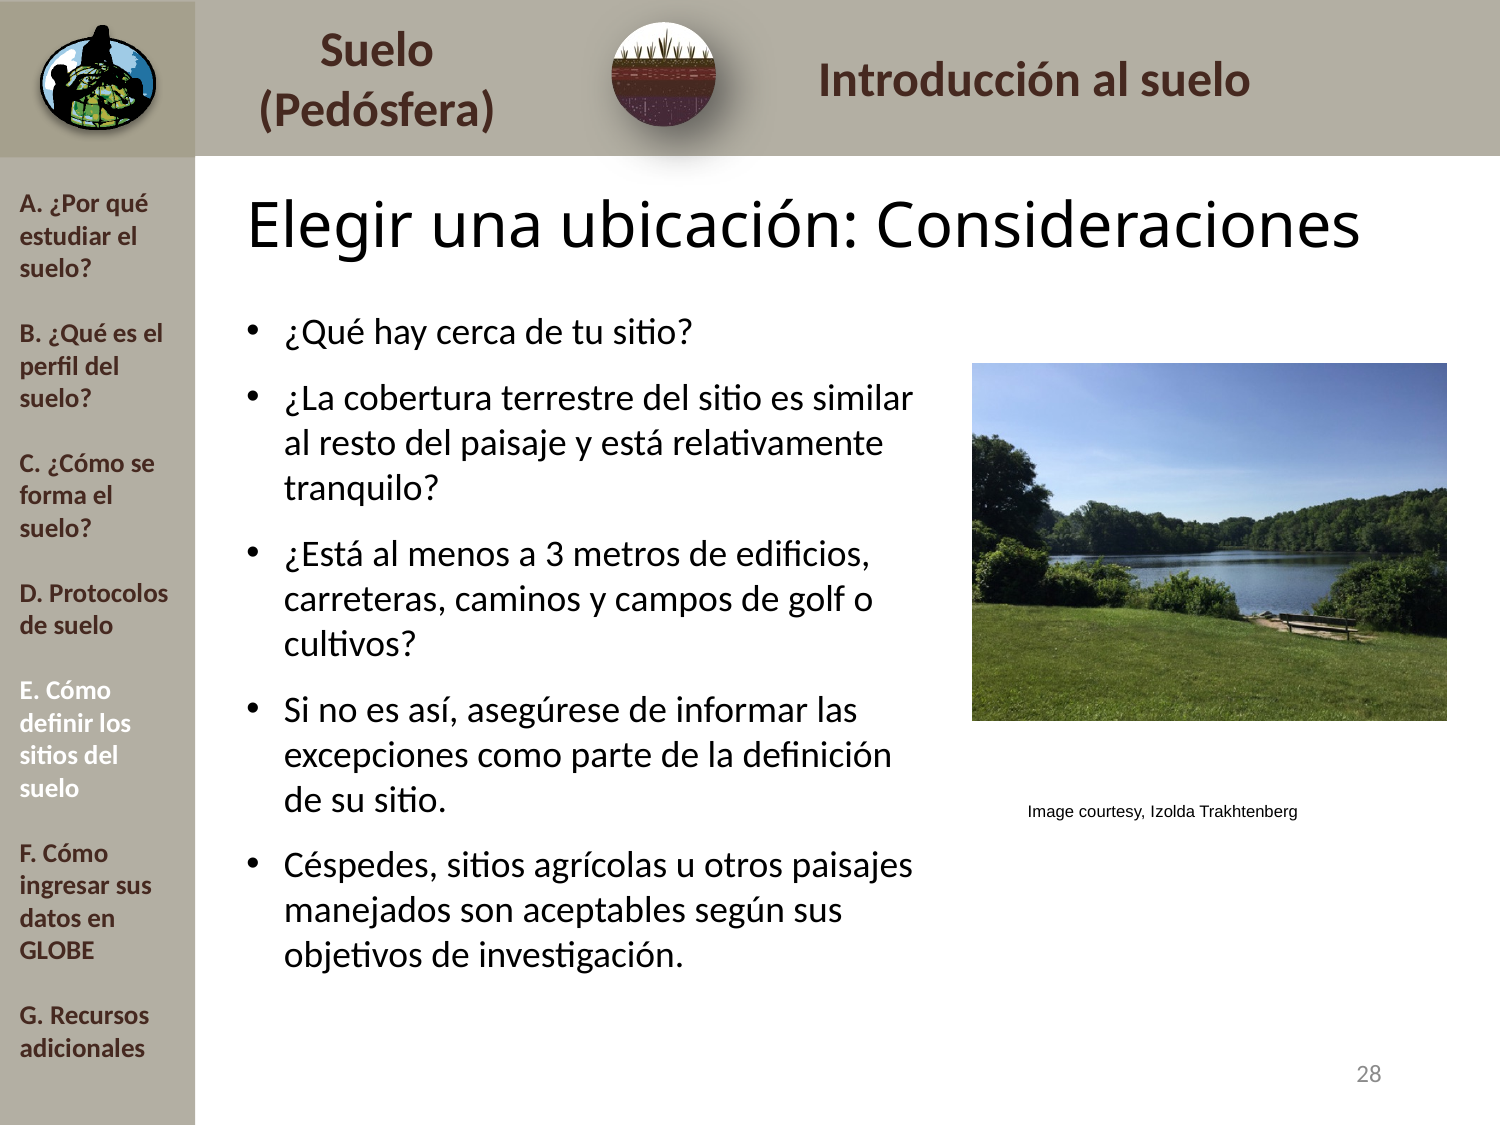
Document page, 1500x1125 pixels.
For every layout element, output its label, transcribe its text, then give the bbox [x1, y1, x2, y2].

list ¿Qué hay cerca de tu sitio? ¿La cobertura terrestre del sitio es similar al resto del paisaje y está relativamente tranquilo? ¿Está al menos a 3 metros de edificios, carreteras, caminos y campos de golf o cultivos? Si no es así, asegúrese de informar las excepciones como parte de la definición de su sitio. Céspedes, sitios agrícolas u otros paisajes manejados son aceptables según sus objetivos de investigación. [231, 299, 946, 1014]
title Elegir una ubicación: Consideraciones [231, 174, 1397, 278]
slide_number 27 [1059, 1042, 1397, 1103]
picture [611, 22, 716, 127]
picture [36, 22, 159, 133]
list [972, 363, 1447, 721]
text_box Image courtesy, Izolda Trakhtenberg [987, 793, 1338, 831]
